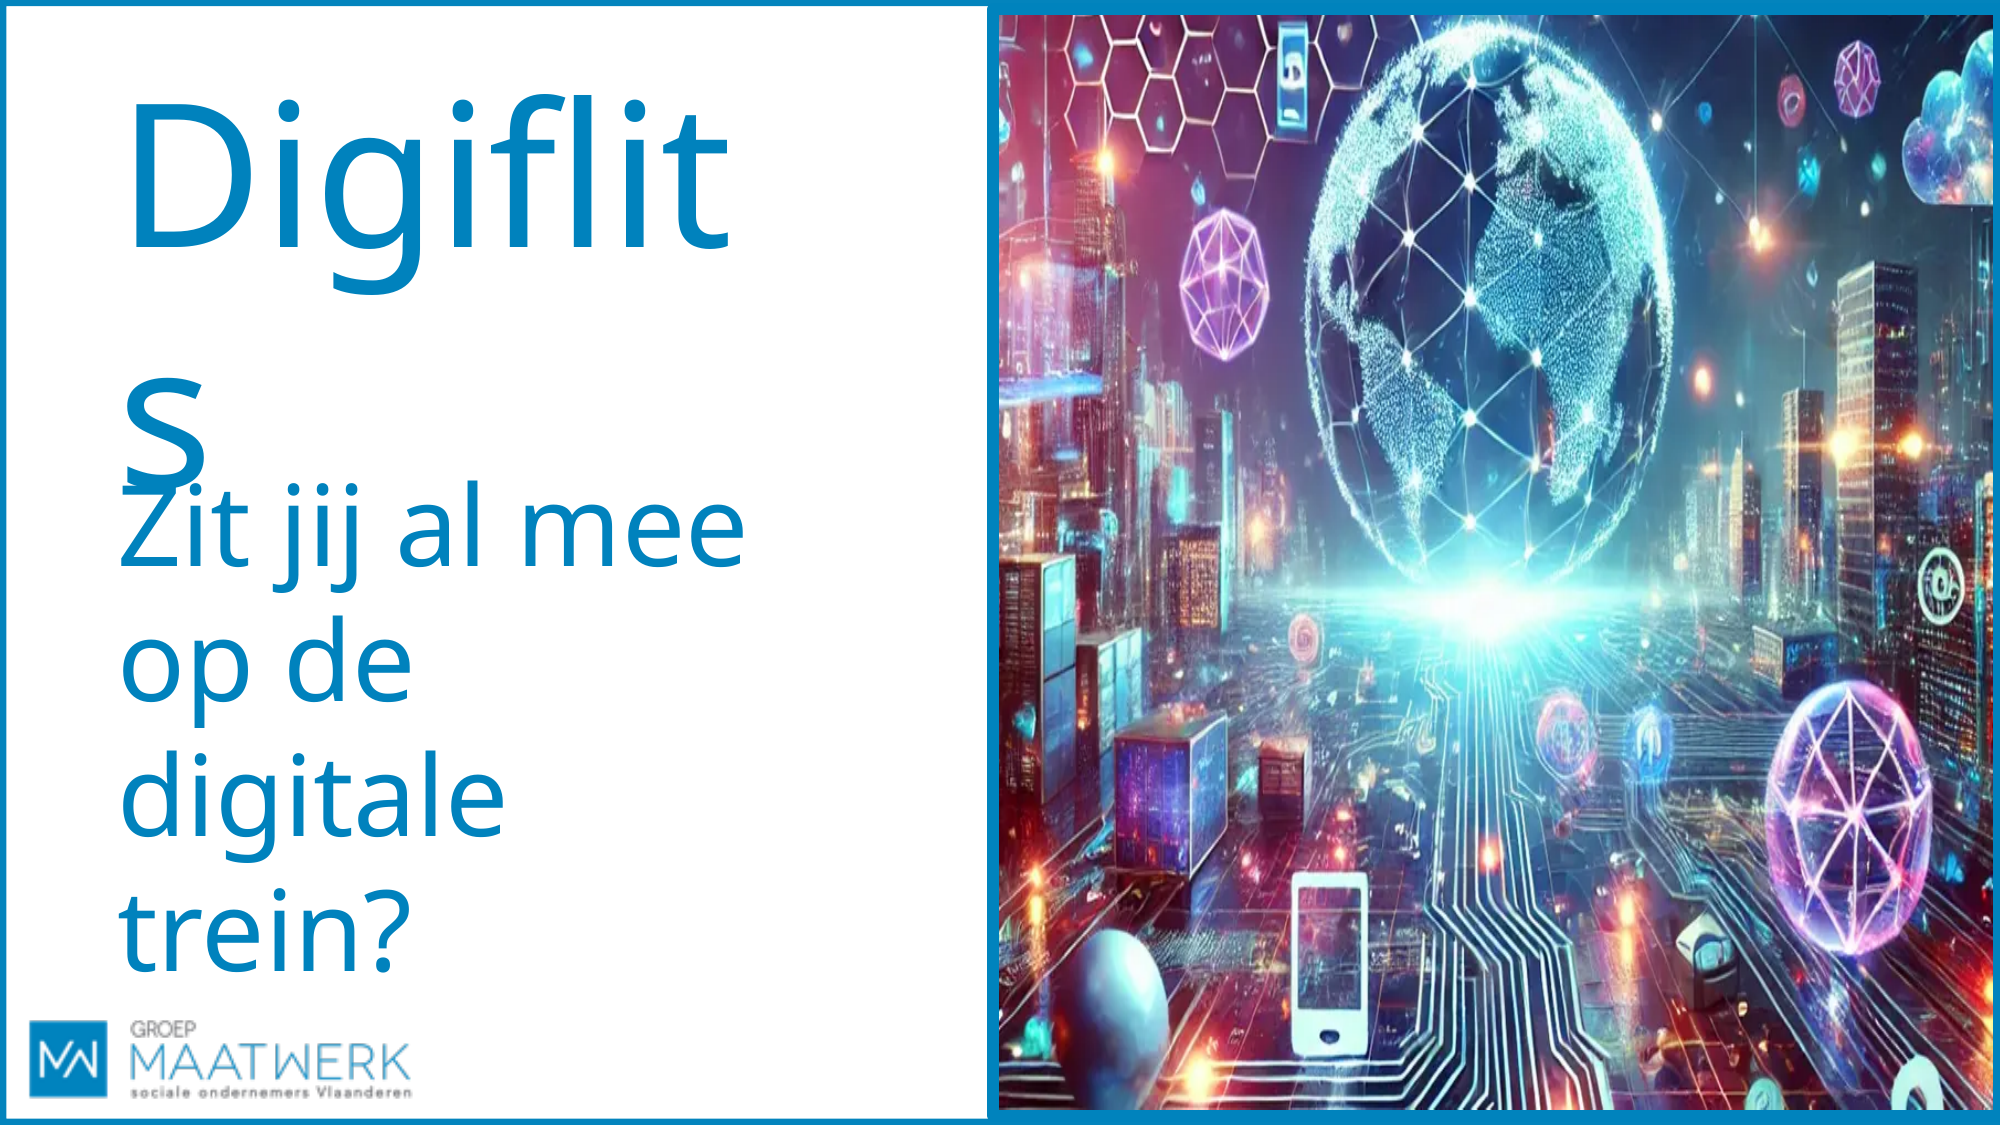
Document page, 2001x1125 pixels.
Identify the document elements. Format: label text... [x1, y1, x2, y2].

picture [1000, 16, 1992, 1109]
text_box Zit jij al mee op de digitale trein? [102, 446, 793, 1046]
text_box Digiflits [102, 39, 829, 775]
text_box [0, 0, 2000, 1125]
picture [28, 1019, 415, 1101]
